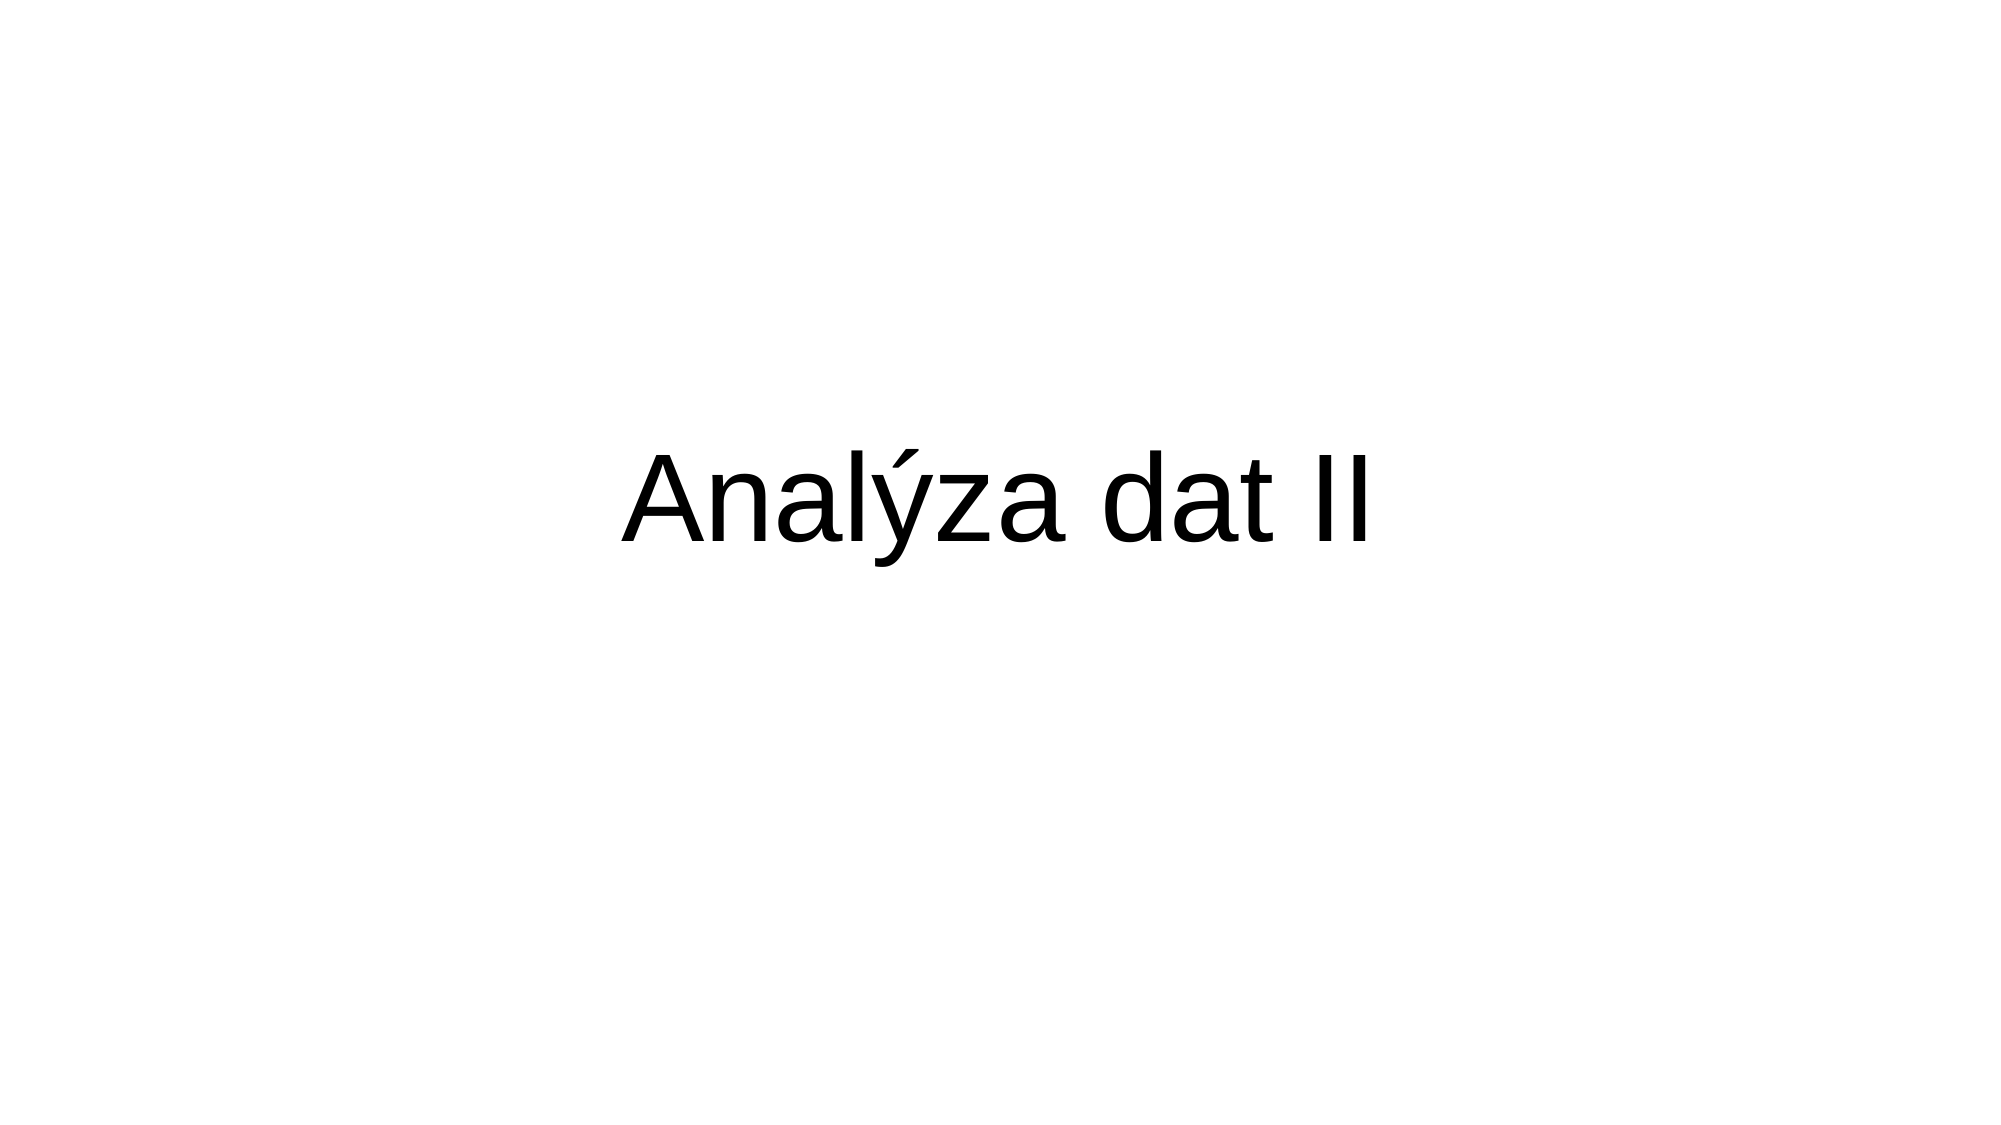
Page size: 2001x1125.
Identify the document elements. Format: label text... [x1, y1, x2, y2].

title Analýza dat II [249, 184, 1750, 576]
